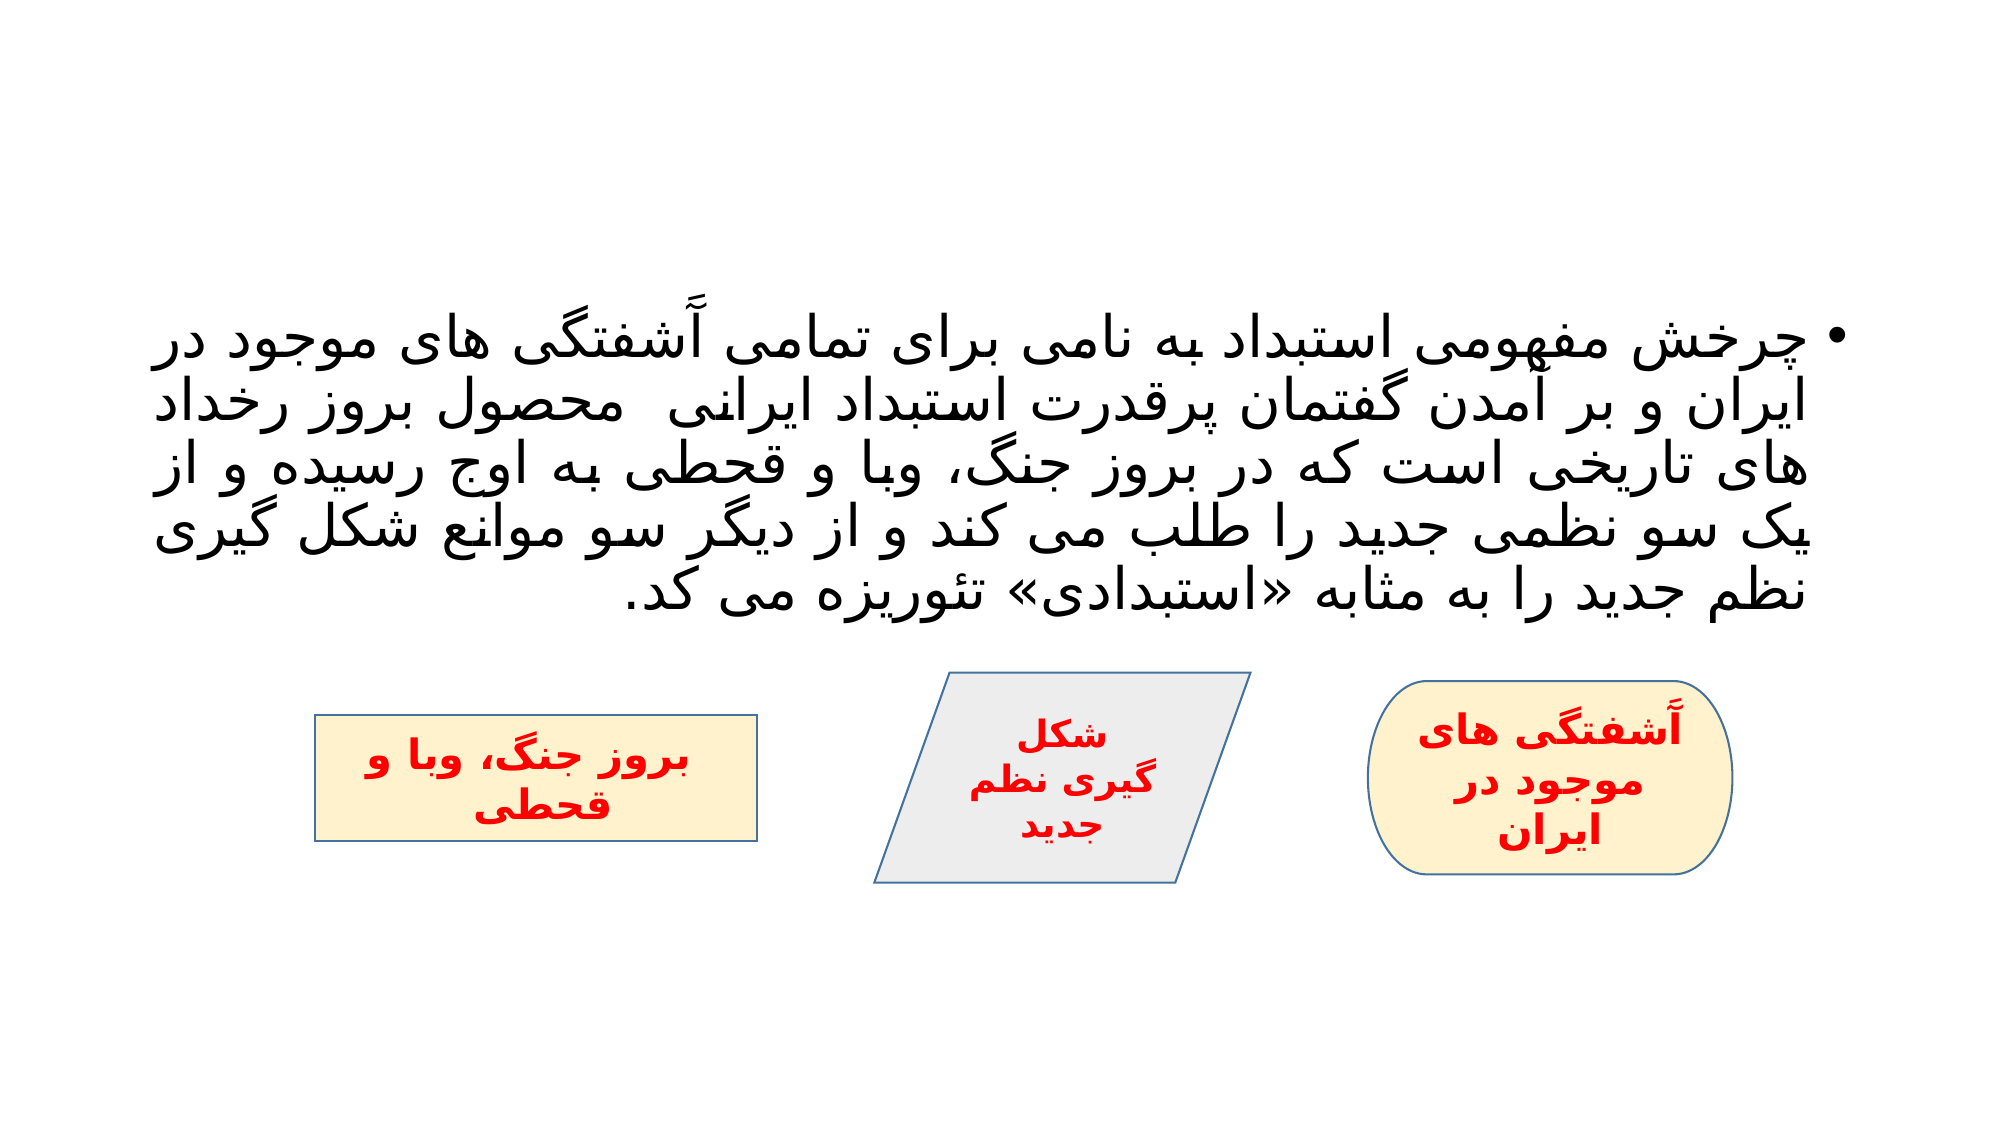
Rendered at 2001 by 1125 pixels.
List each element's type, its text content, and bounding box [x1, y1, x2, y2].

text_box شکل گیری نظم جدید [872, 671, 1252, 884]
text_box آَشفتگی های موجود در ایران [1366, 680, 1734, 876]
text_box بروز جنگ، وبا و قحطی [314, 714, 758, 842]
list چرخش مفهومی استبداد به نامی برای تمامی آَشفتگی های موجود در ایران و بر آمدن گفتمان پرقدرت استبداد ایرانی محصول بروز رخداد های تاریخی است که در بروز جنگ، وبا و قحطی به اوج رسیده و از یک سو نظمی جدید را طلب می کند و از دیگر سو موانع شکل گیری نظم جدید را به مثابه «استبدادی» تئوریزه می کد. [137, 299, 1863, 1014]
